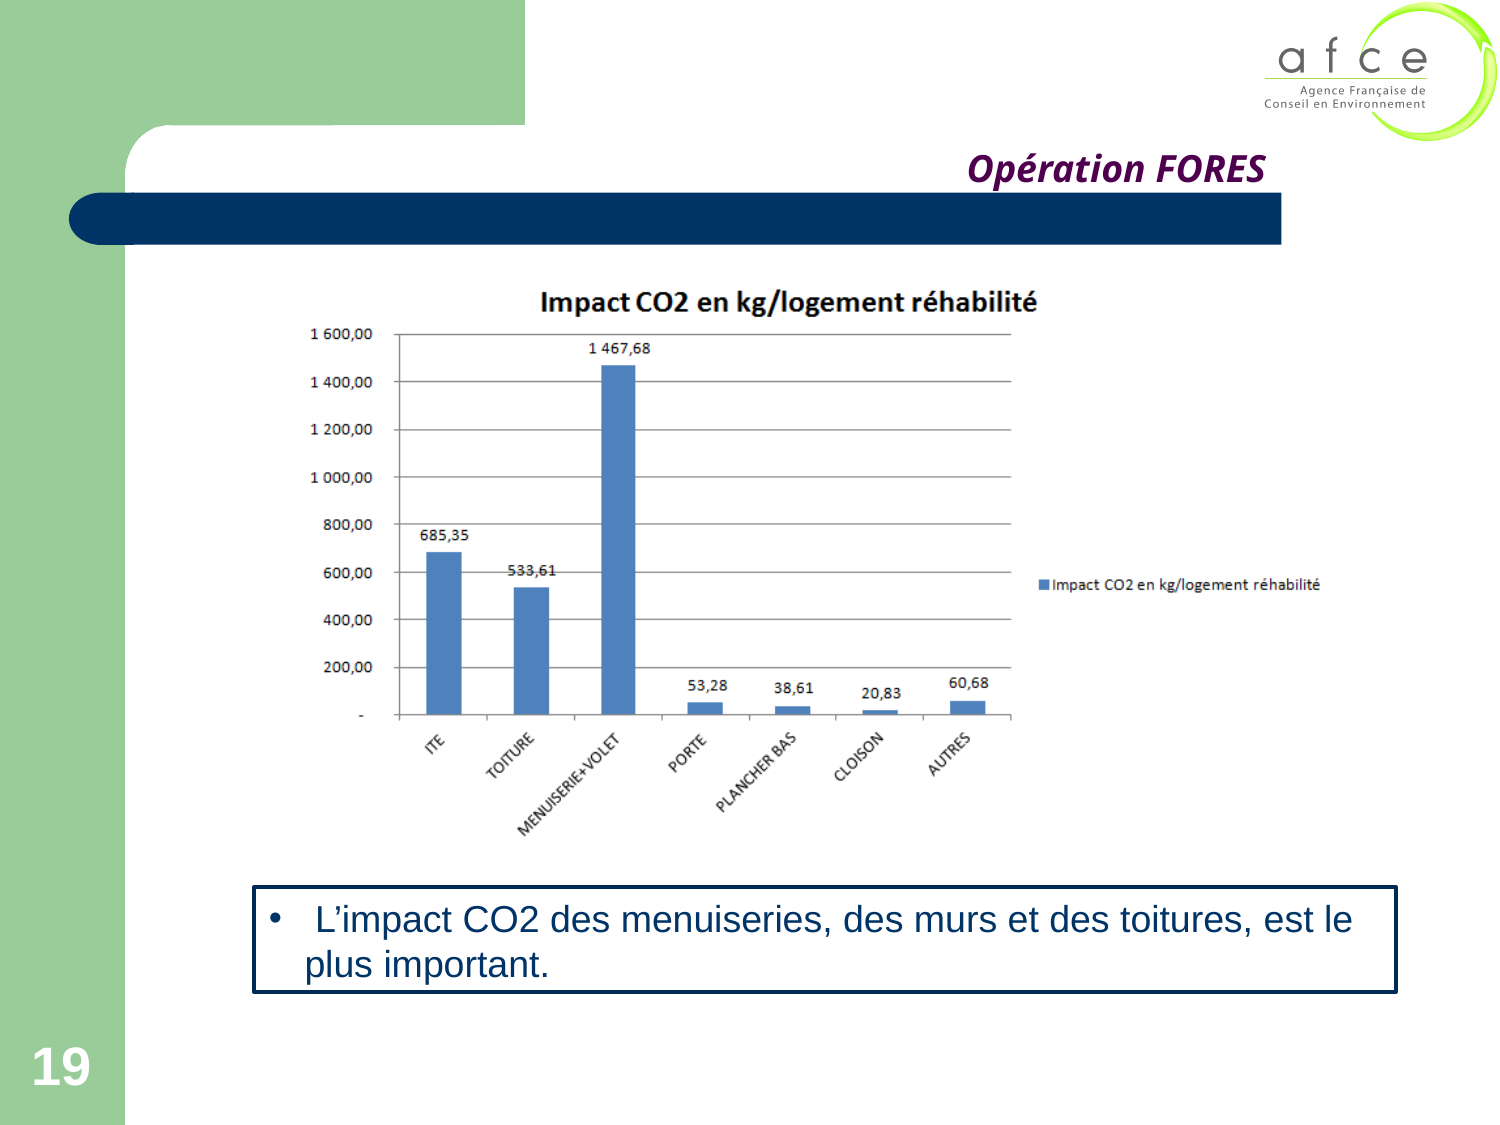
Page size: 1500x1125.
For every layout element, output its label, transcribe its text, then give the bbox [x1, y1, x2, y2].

picture [305, 270, 1329, 838]
text_box L’impact CO2 des menuiseries, des murs et des toitures, est le plus important. [252, 885, 1398, 994]
text_box Opération FORES [95, 72, 1282, 198]
picture [1262, 0, 1500, 144]
slide_number 19 [13, 1023, 111, 1105]
